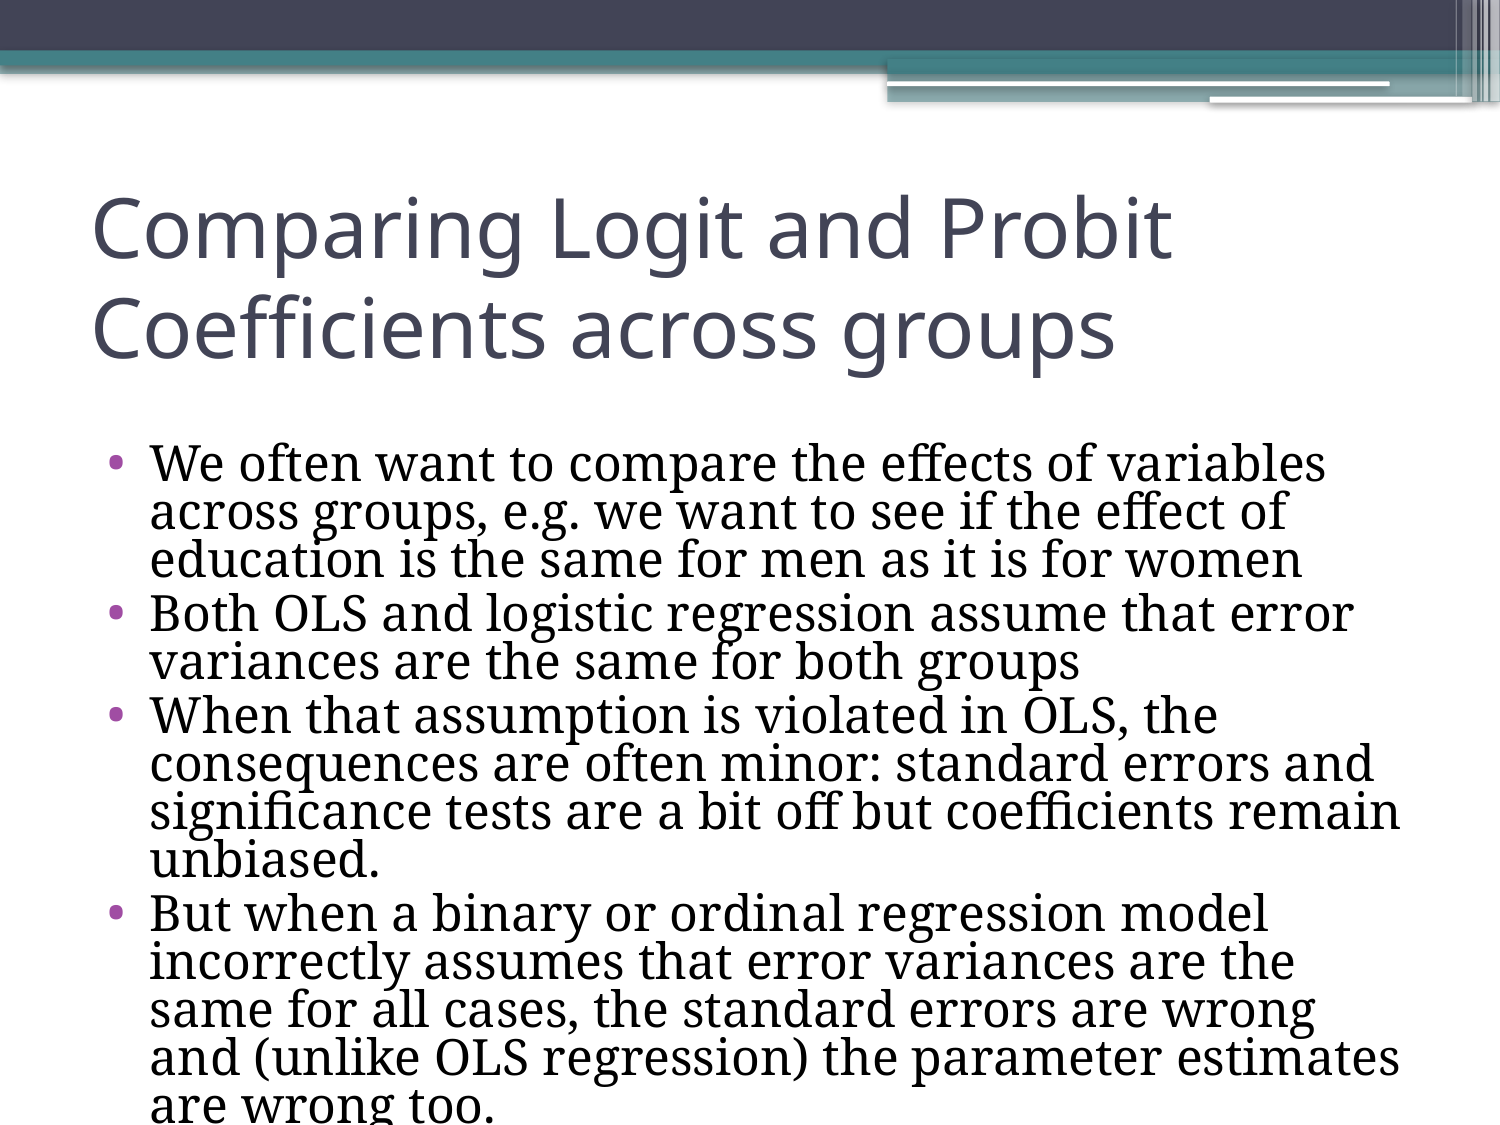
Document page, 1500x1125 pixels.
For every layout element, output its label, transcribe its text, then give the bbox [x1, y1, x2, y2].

title Comparing Logit and Probit Coefficients across groups [75, 187, 1425, 363]
list We often want to compare the effects of variables across groups, e.g. we want to see if the effect of education is the same for men as it is for women Both OLS and logistic regression assume that error variances are the same for both groups When that assumption is violated in OLS, the consequences are often minor: standard errors and significance tests are a bit off but coefficients remain unbiased. But when a binary or ordinal regression model incorrectly assumes that error variances are the same for all cases, the standard errors are wrong and (unlike OLS regression) the parameter estimates are wrong too. [75, 369, 1425, 1079]
